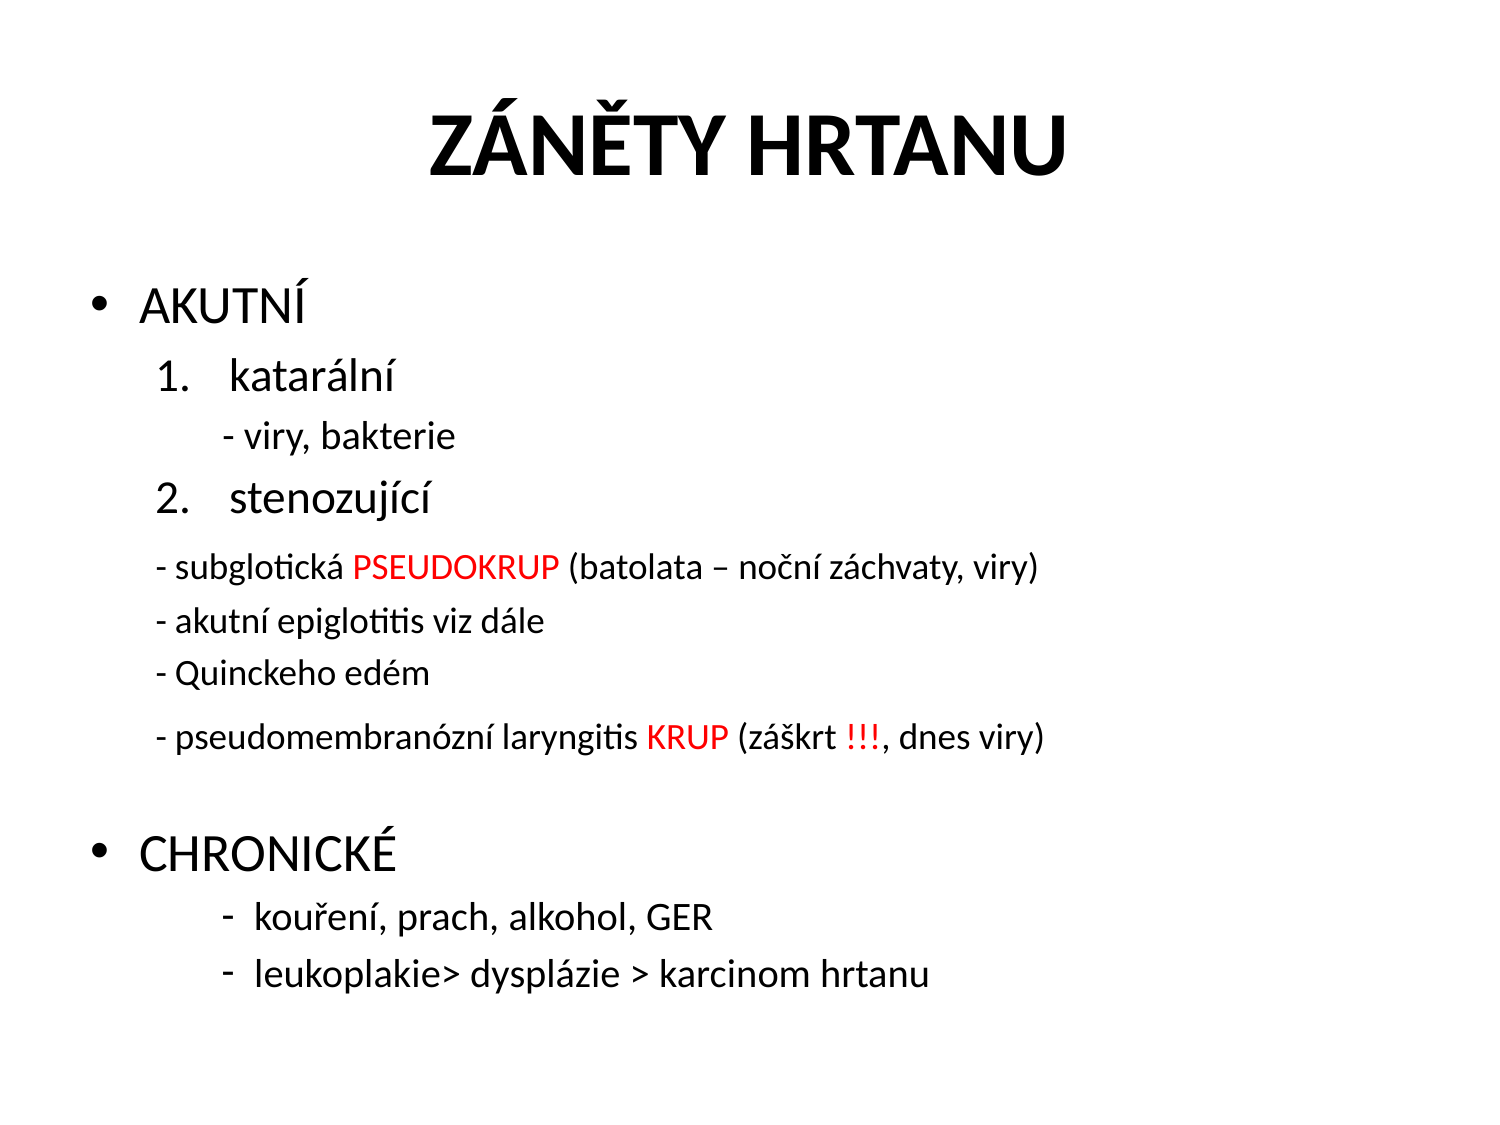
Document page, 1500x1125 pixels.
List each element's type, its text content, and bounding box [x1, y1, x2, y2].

title ZÁNĚTY HRTANU [75, 45, 1425, 233]
list AKUTNÍ katarální - viry, bakterie stenozující - subglotická PSEUDOKRUP (batolata – noční záchvaty, viry) - akutní epiglotitis viz dále - Quinckeho edém - pseudomembranózní laryngitis KRUP (záškrt !!!, dnes viry) CHRONICKÉ kouření, prach, alkohol, GER leukoplakie> dysplázie > karcinom hrtanu [75, 262, 1425, 1005]
